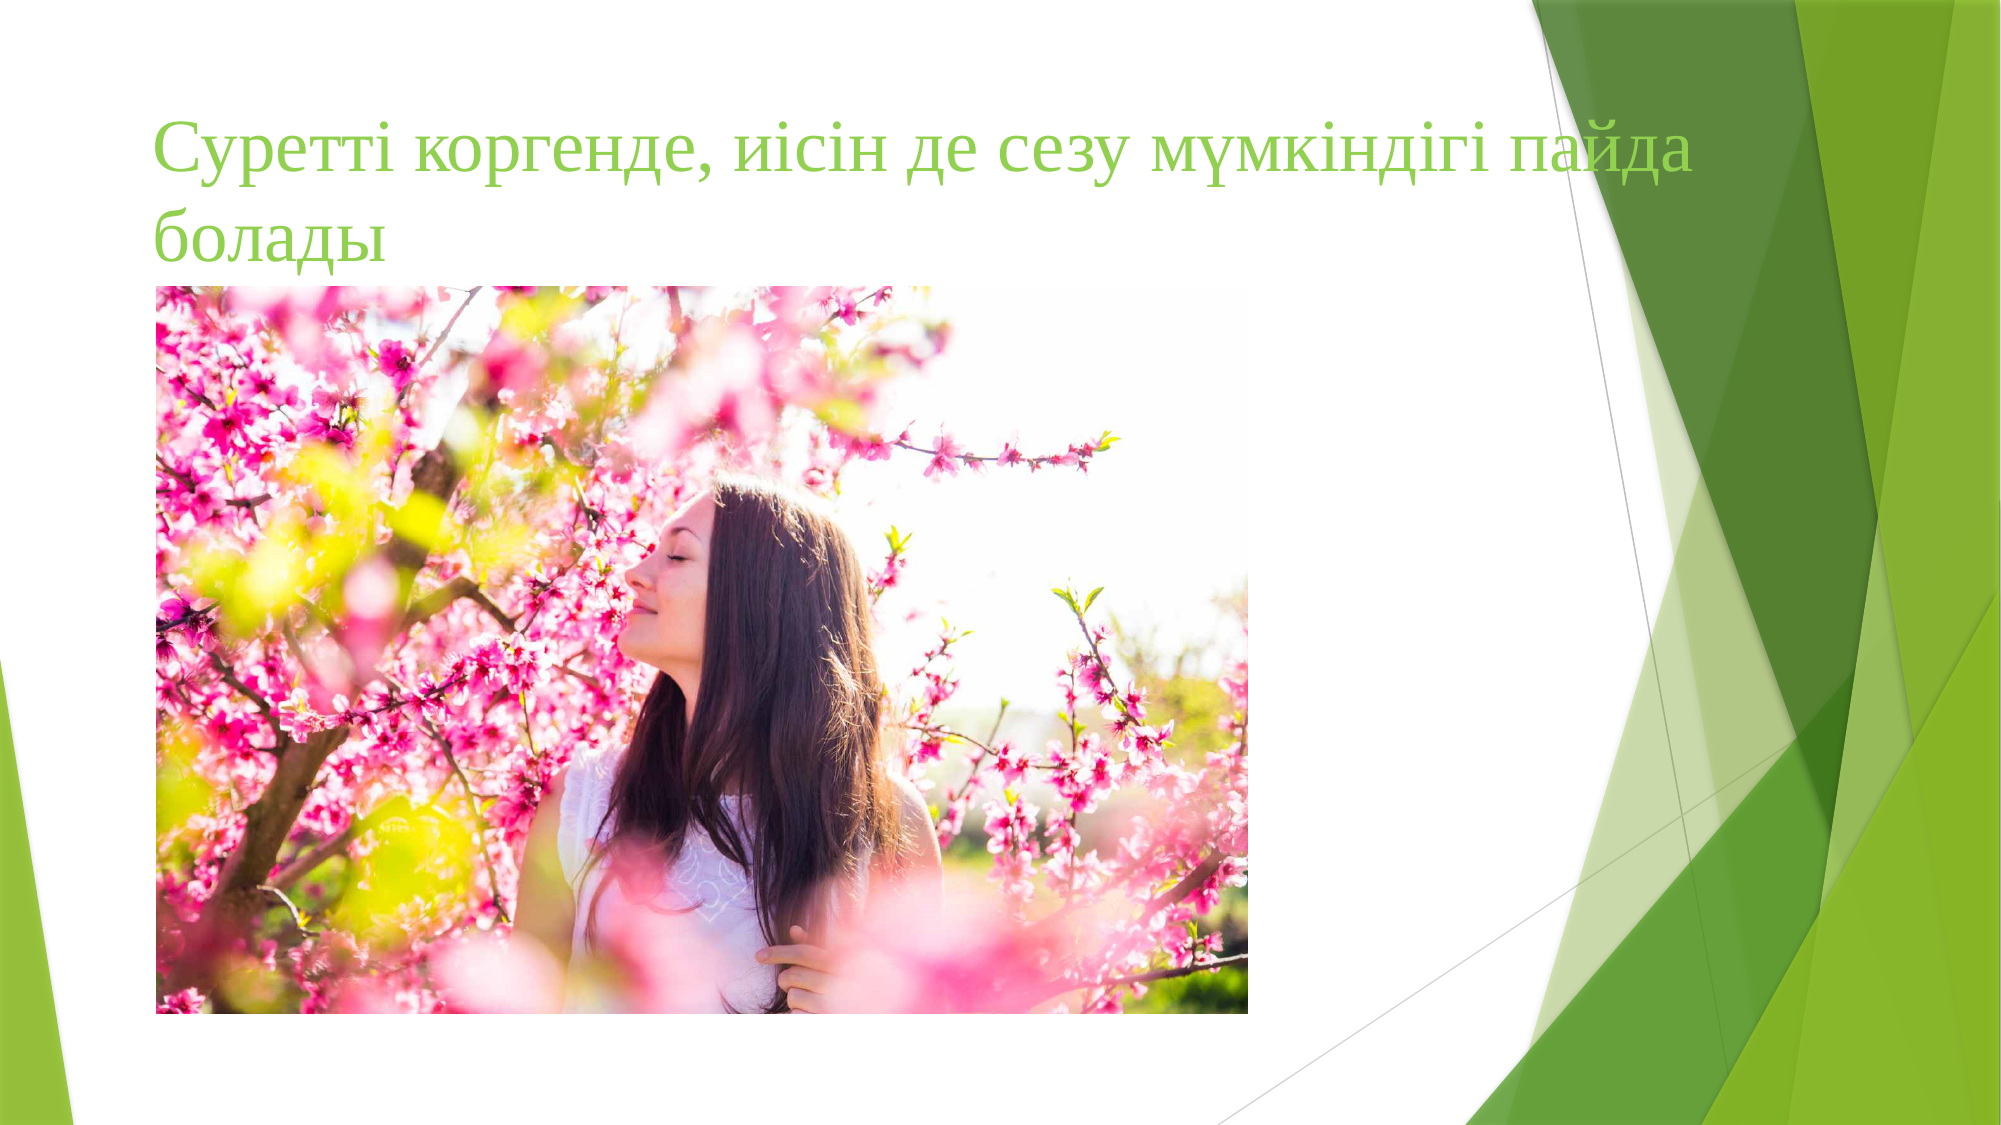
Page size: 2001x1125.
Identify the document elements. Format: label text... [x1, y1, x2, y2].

picture [155, 285, 1249, 1015]
text_box Суретті коргенде, иісін де сезу мүмкіндігі пайда болады [138, 89, 1746, 285]
